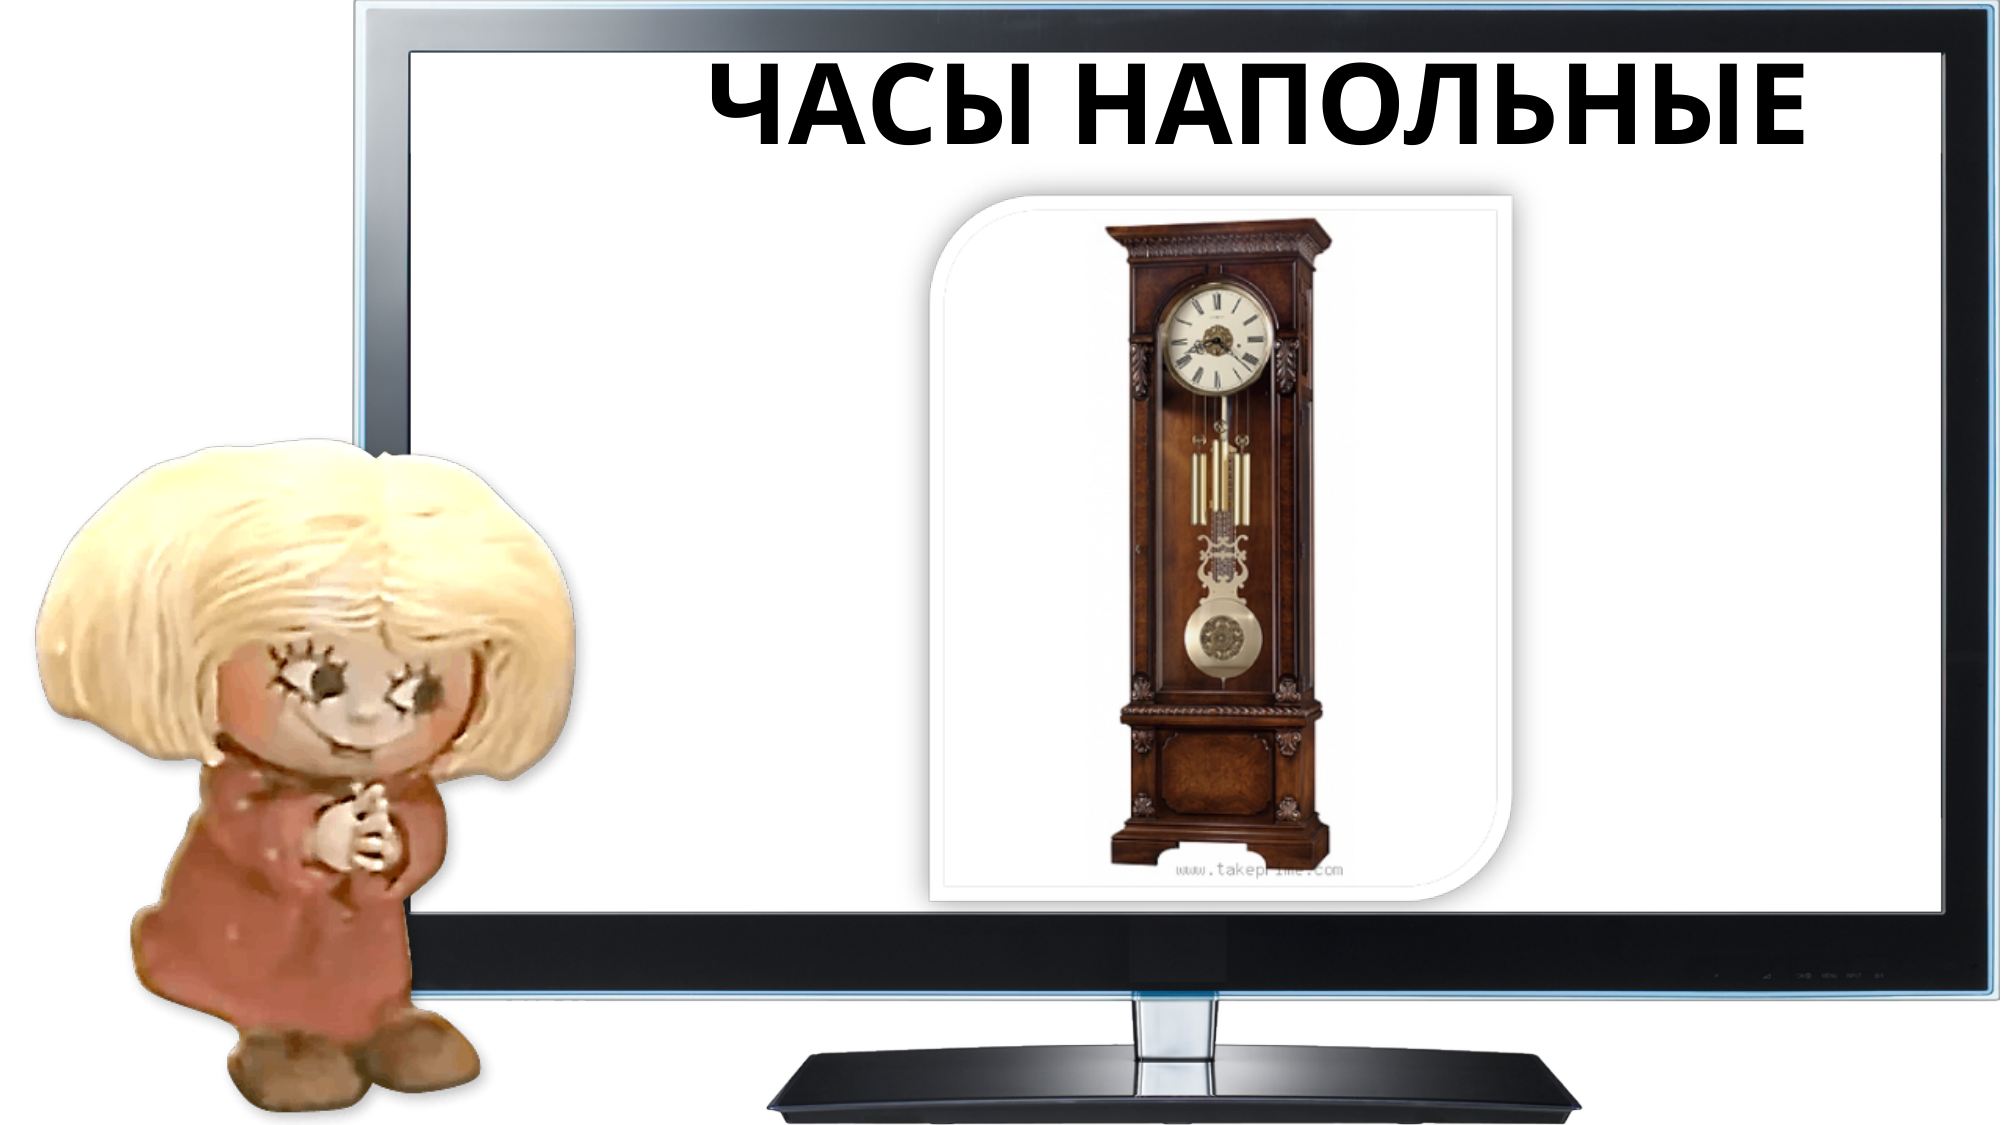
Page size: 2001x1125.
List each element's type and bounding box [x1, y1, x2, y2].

picture [0, 0, 2000, 1125]
list [887, 153, 1556, 944]
